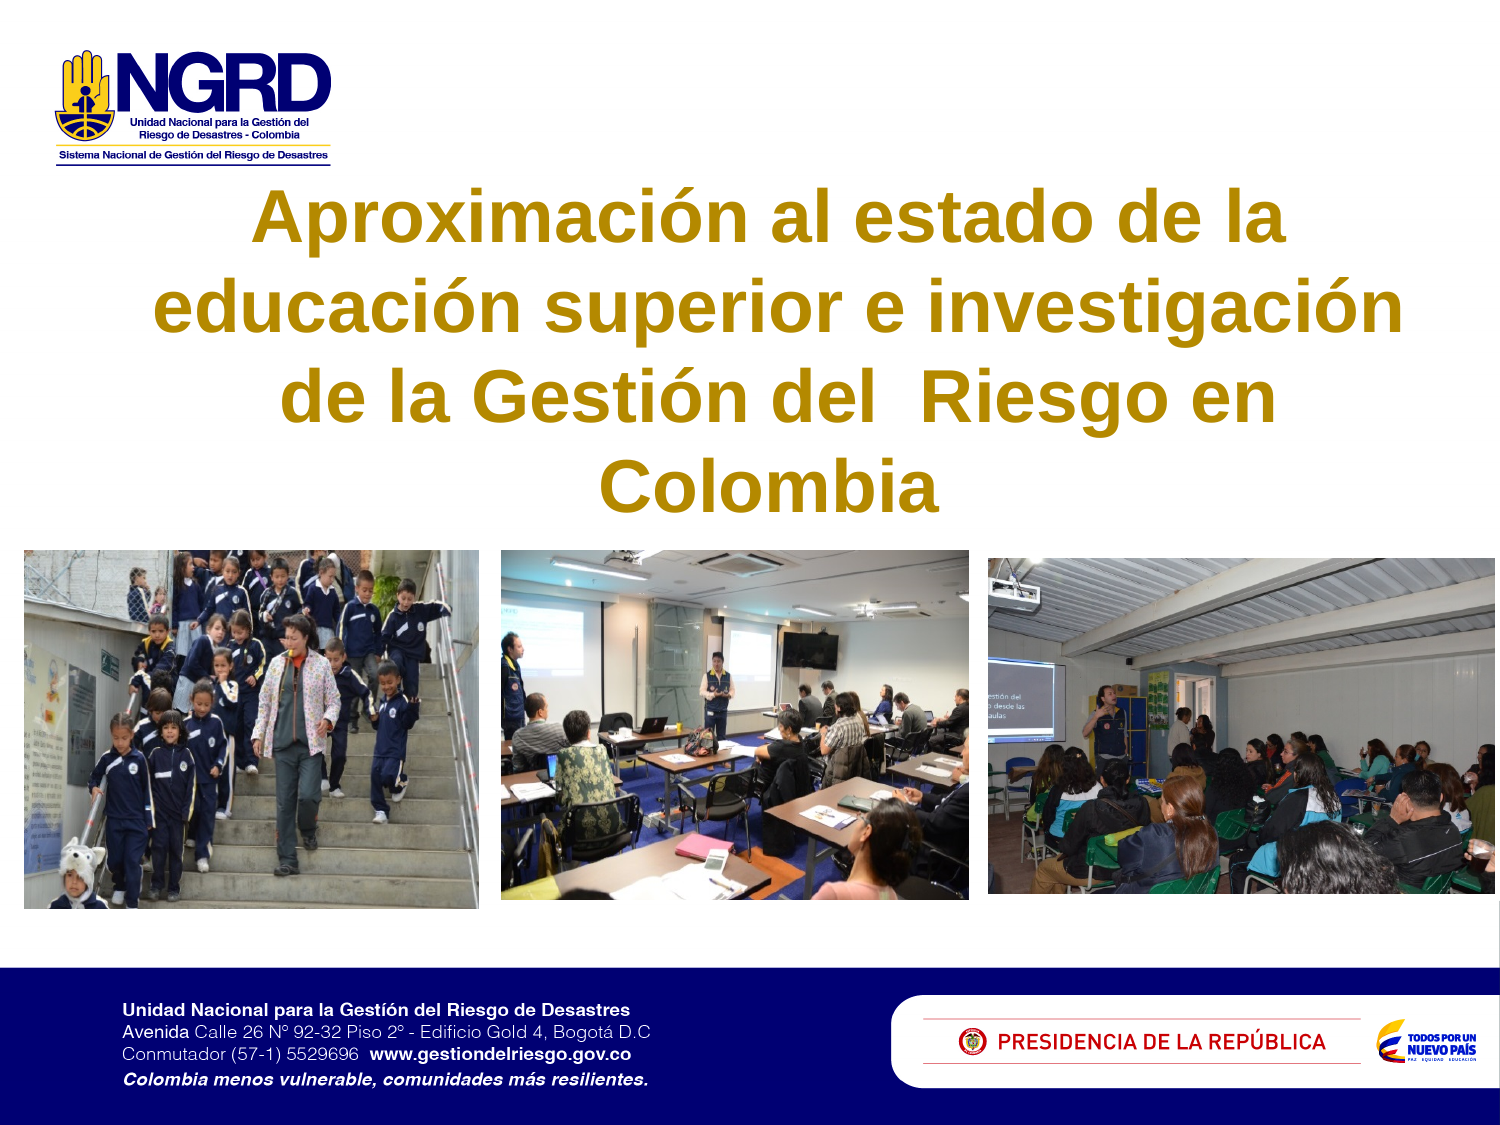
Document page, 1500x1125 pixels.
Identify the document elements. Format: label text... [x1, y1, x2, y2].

text_box Aproximación al estado de la educación superior e investigación de la Gestión del Riesgo en Colombia [135, 160, 1424, 625]
picture [0, 0, 1500, 1125]
